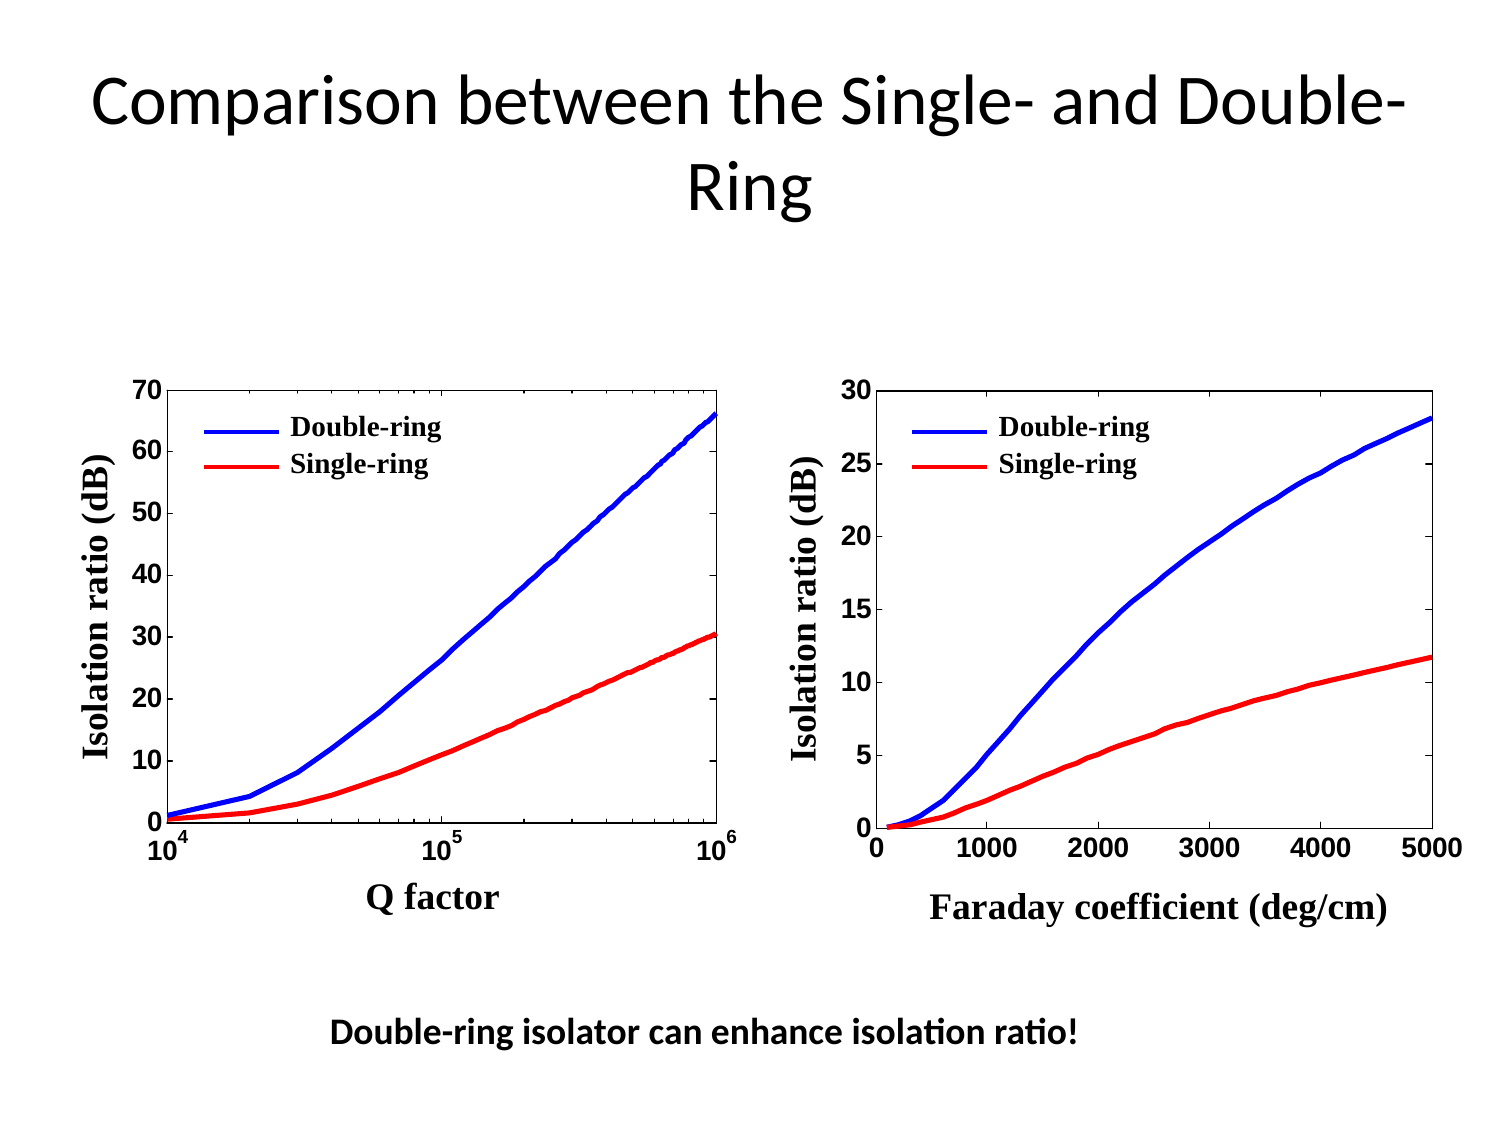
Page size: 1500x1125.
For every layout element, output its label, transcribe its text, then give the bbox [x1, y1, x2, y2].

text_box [62, 349, 1500, 936]
title Comparison between the Single- and Double-Ring [75, 45, 1425, 233]
text_box Double-ring isolator can enhance isolation ratio! [315, 999, 1096, 1060]
